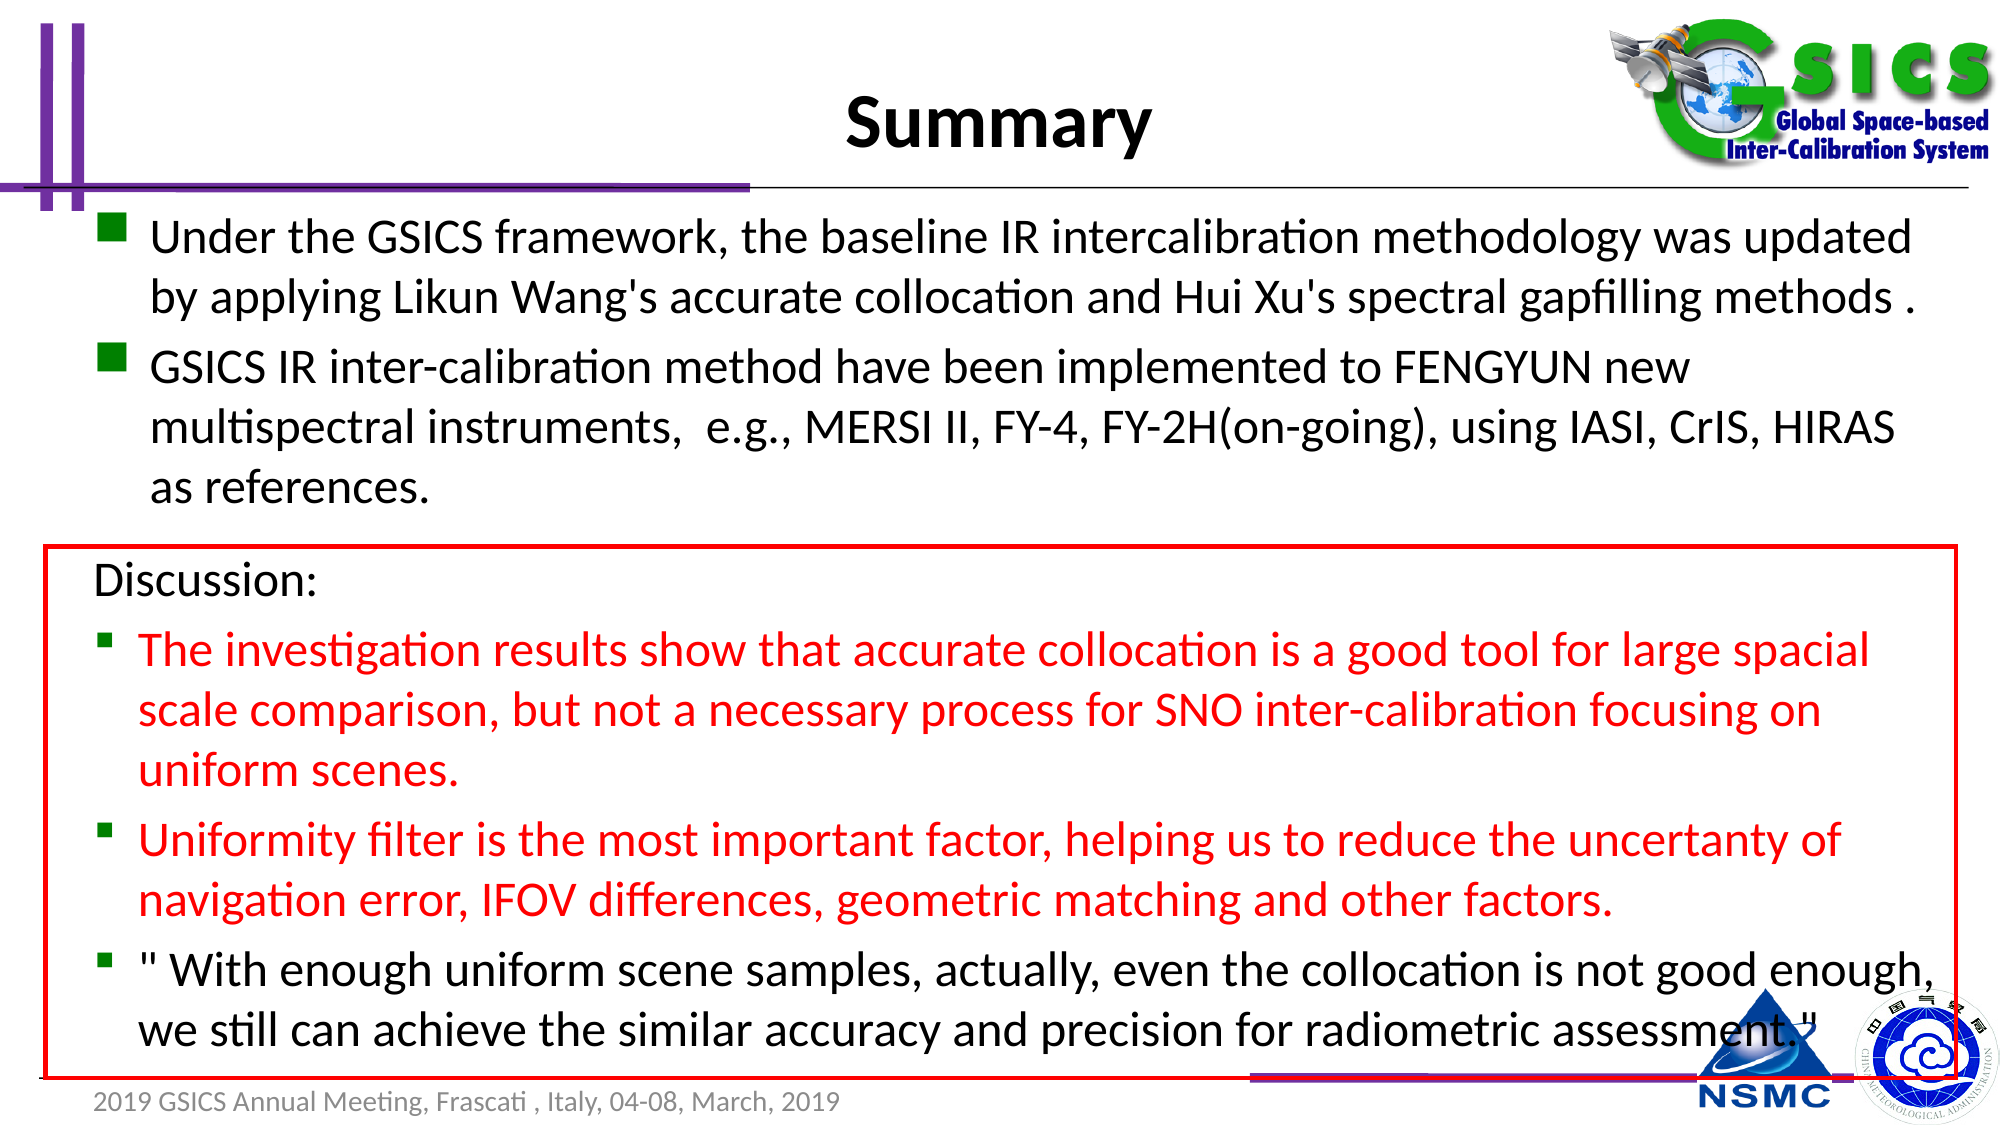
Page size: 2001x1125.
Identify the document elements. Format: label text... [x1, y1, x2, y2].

list Under the GSICS framework, the baseline IR intercalibration methodology was updated by applying Likun Wang's accurate collocation and Hui Xu's spectral gapfilling methods . GSICS IR inter-calibration method have been implemented to FENGYUN new multispectral instruments, e.g., MERSI II, FY-4, FY-2H(on-going), using IASI, CrIS, HIRAS as references. Discussion: The investigation results show that accurate collocation is a good tool for large spacial scale comparison, but not a necessary process for SNO inter-calibration focusing on uniform scenes. Uniformity filter is the most important factor, helping us to reduce the uncertanty of navigation error, IFOV differences, geometric matching and other factors. " With enough uniform scene samples, actually, even the collocation is not good enough, we still can achieve the similar accuracy and precision for radiometric assessment." [5, 195, 1957, 1079]
picture [1854, 988, 2000, 1125]
picture [1696, 1079, 1833, 1119]
text_box [44, 545, 1957, 1079]
picture [1598, 7, 2000, 171]
title Summary [99, 44, 1901, 189]
